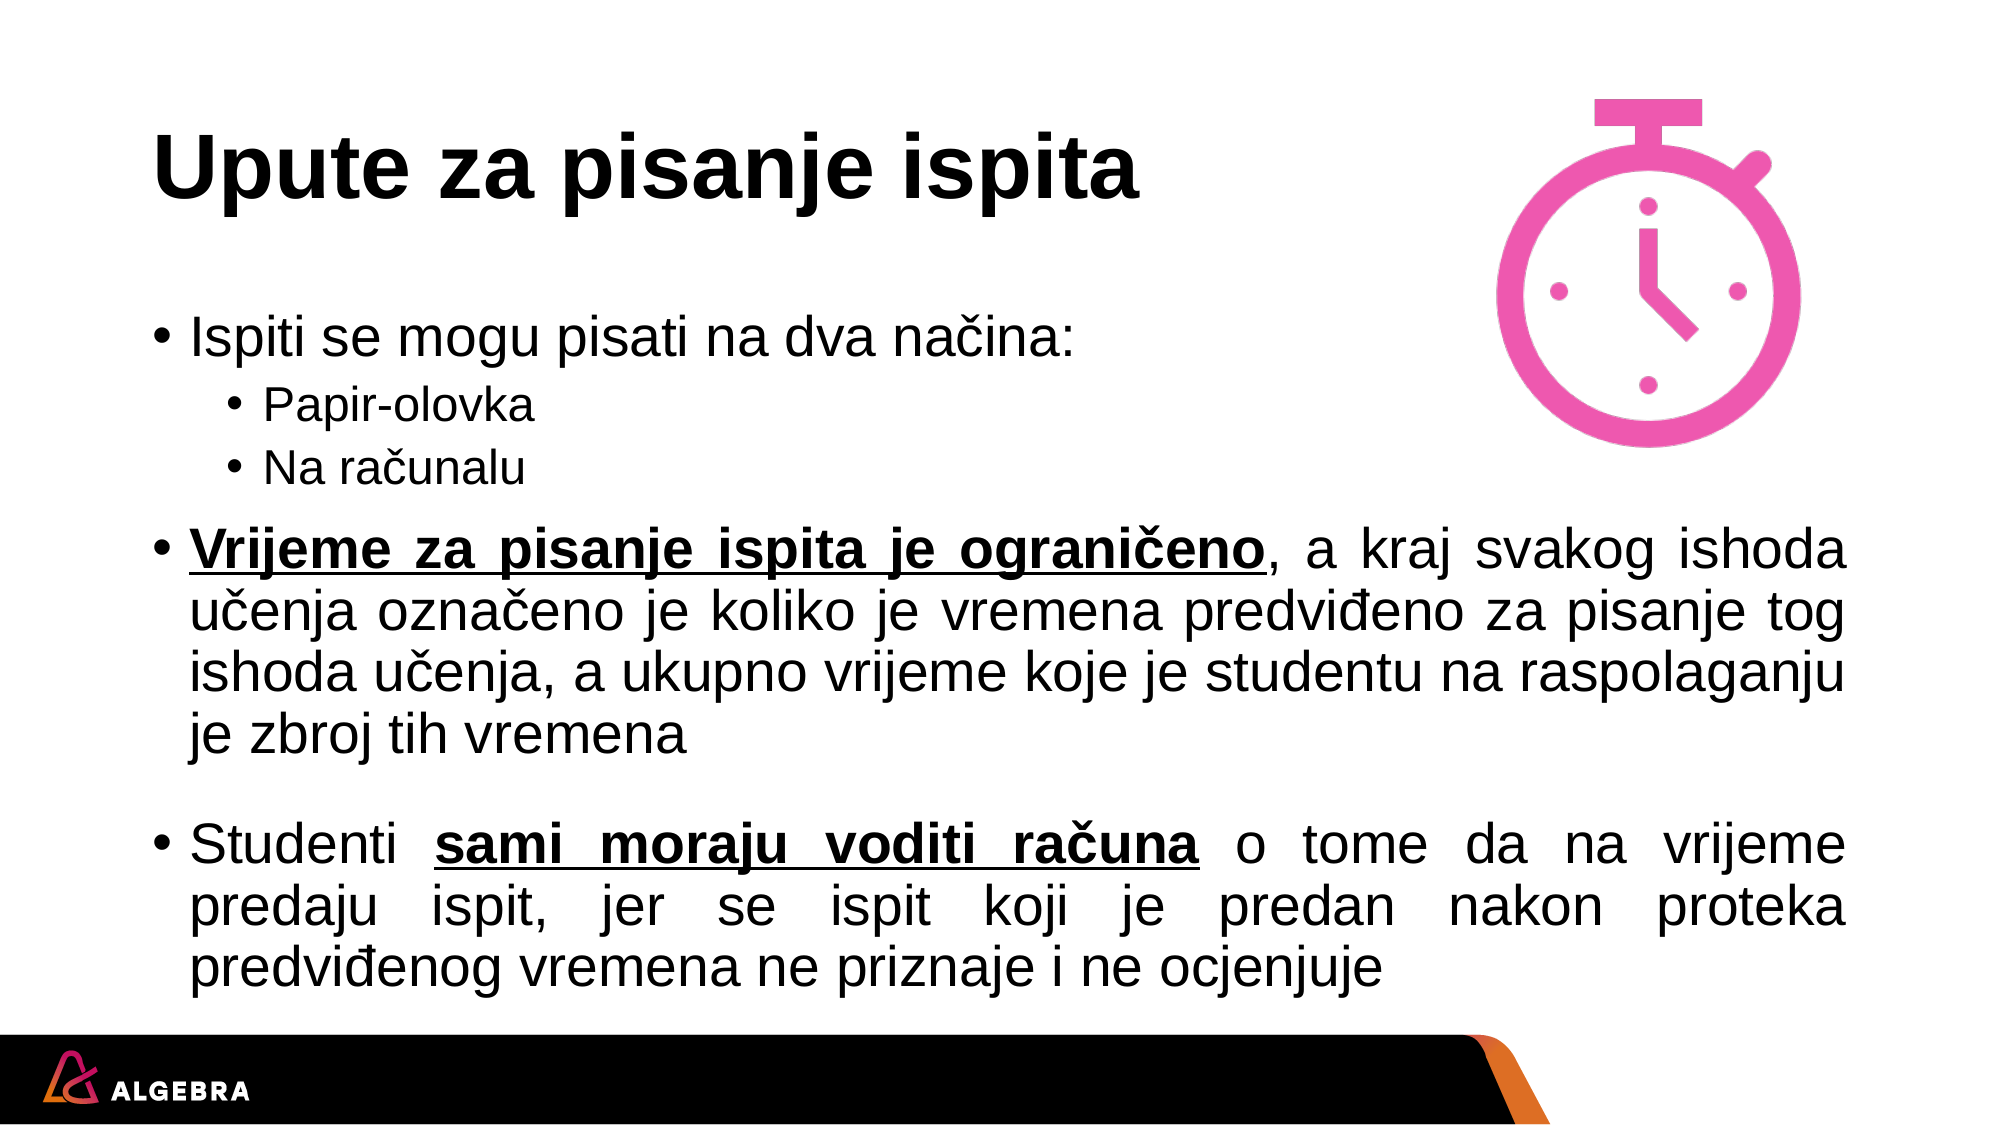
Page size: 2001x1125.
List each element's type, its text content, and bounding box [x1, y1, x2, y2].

title Upute za pisanje ispita [137, 59, 1434, 278]
picture [1434, 59, 1863, 488]
picture [0, 1034, 1733, 1125]
list Ispiti se mogu pisati na dva načina: Papir-olovka Na računalu Vrijeme za pisanje ispita je ograničeno, a kraj svakog ishoda učenja označeno je koliko je vremena predviđeno za pisanje tog ishoda učenja, a ukupno vrijeme koje je studentu na raspolaganju je zbroj tih vremena Studenti sami moraju voditi računa o tome da na vrijeme predaju ispit, jer se ispit koji je predan nakon proteka predviđenog vremena ne priznaje i ne ocjenjuje [137, 299, 1863, 1014]
